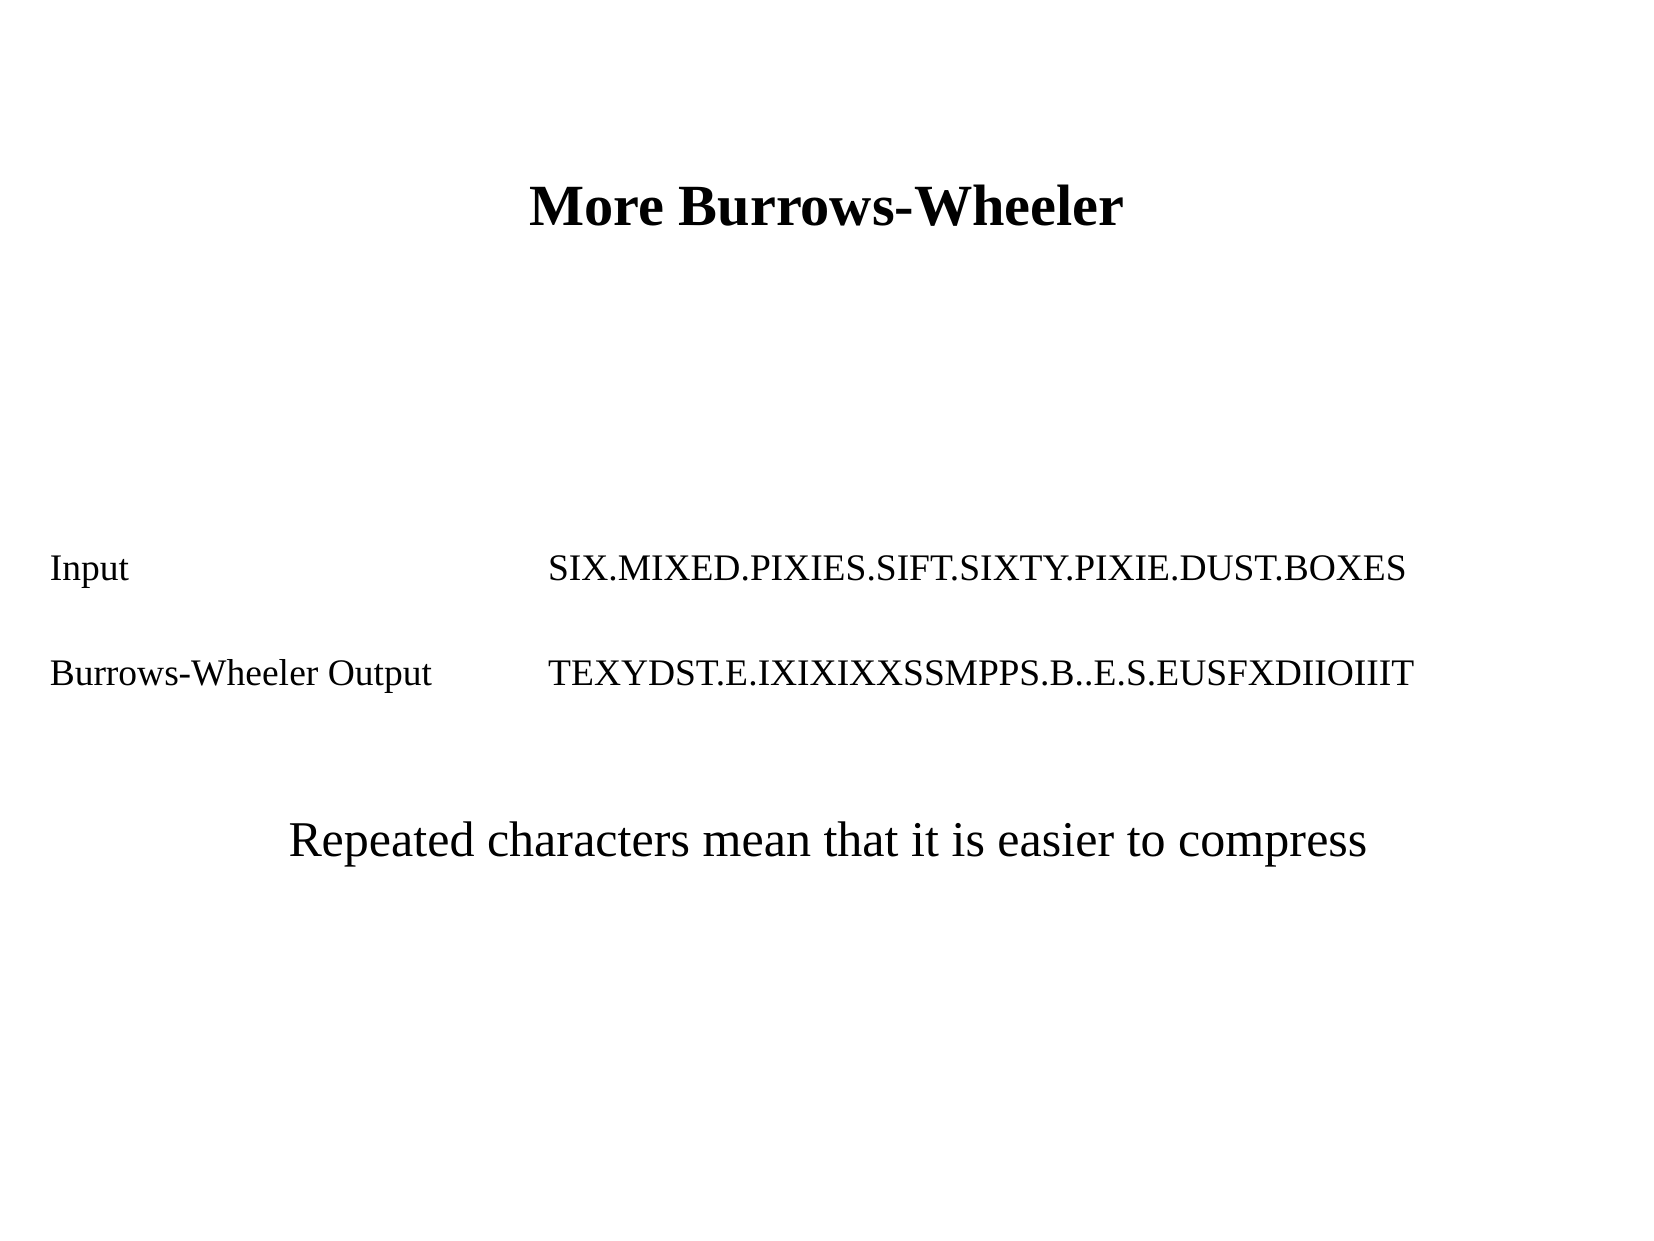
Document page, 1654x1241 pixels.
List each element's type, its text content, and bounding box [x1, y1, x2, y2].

title More Burrows-Wheeler [121, 102, 1534, 310]
text_box Repeated characters mean that it is easier to compress [135, 804, 1522, 876]
table_cell TEXYDST.E.IXIXIXXSSMPPS.B..E.S.EUSFXDIIOIIIT [533, 620, 1654, 725]
table_header SIX.MIXED.PIXIES.SIFT.SIXTY.PIXIE.DUST.BOXES [533, 515, 1654, 620]
table_header Input [35, 515, 533, 620]
table_cell Burrows-Wheeler Output [35, 620, 533, 725]
